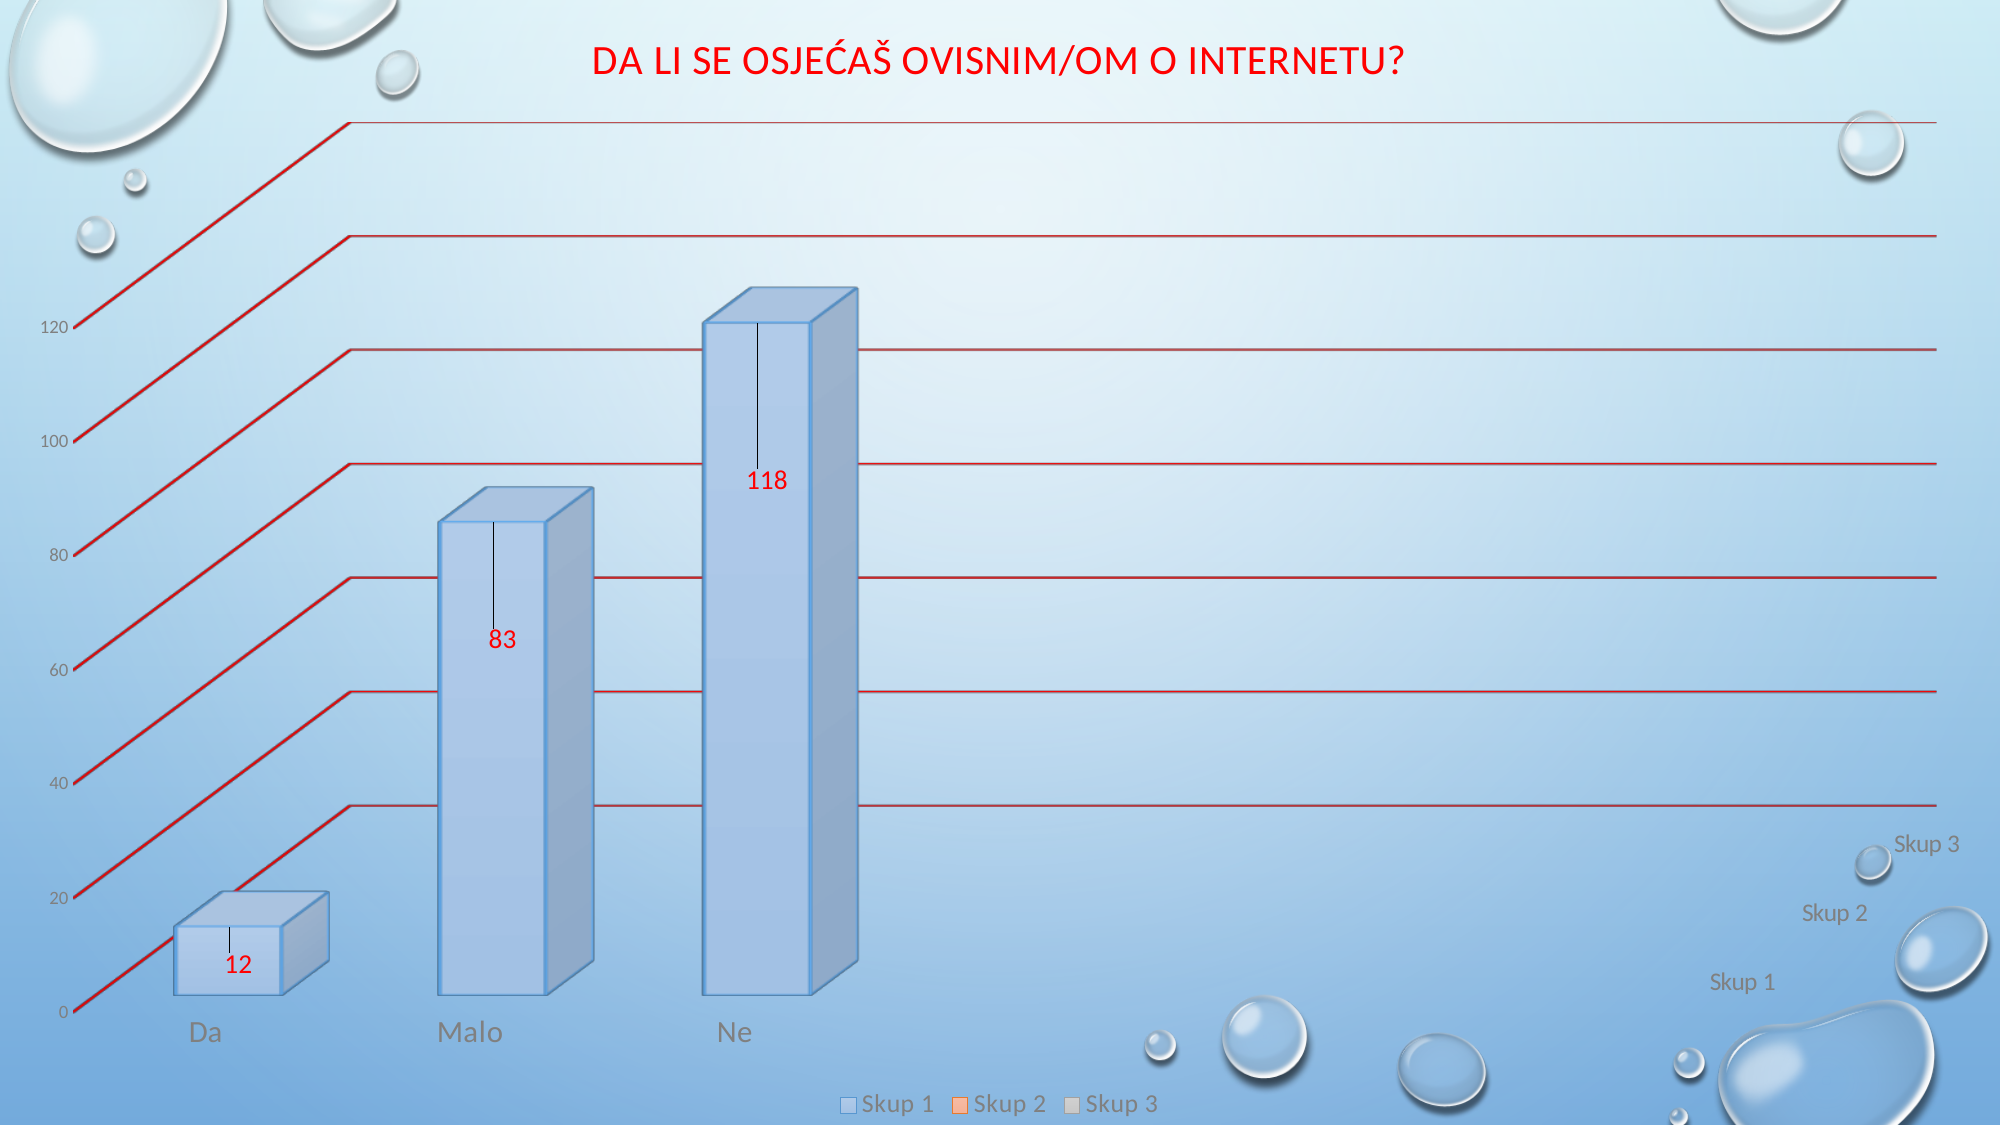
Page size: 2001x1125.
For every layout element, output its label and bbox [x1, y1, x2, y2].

chart [0, 0, 2000, 1125]
